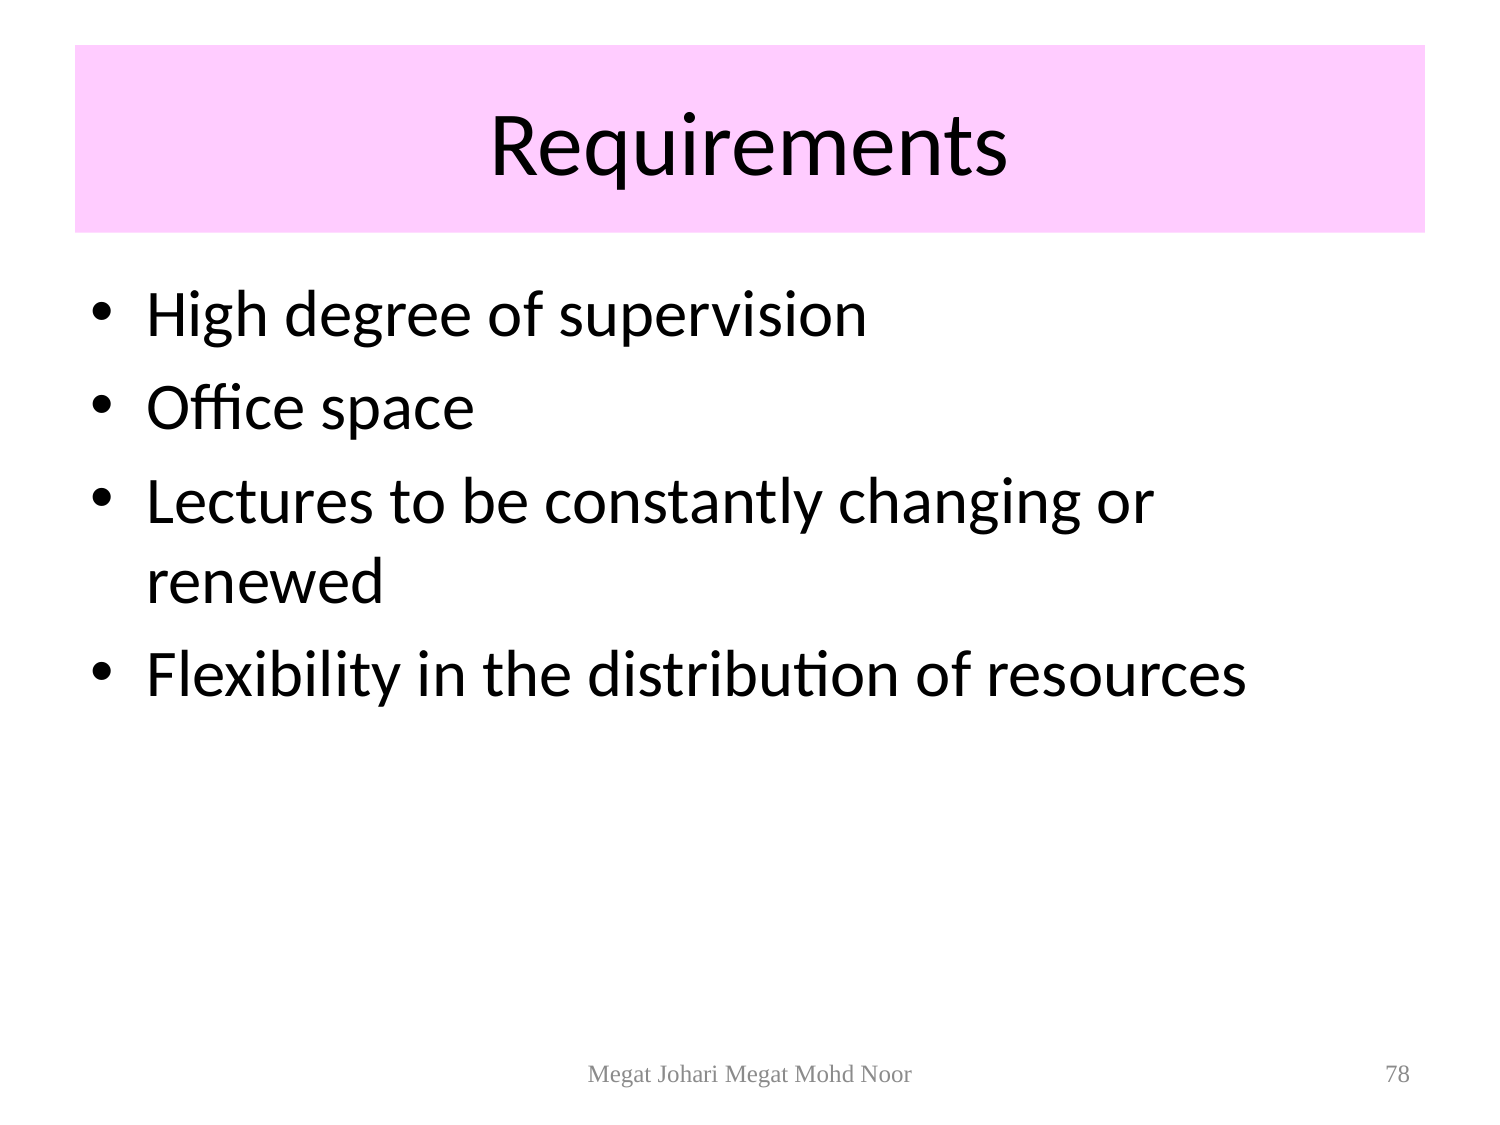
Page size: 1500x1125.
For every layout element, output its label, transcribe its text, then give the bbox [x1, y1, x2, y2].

title Requirements [75, 45, 1425, 233]
slide_number 78 [1074, 1042, 1425, 1103]
list High degree of supervision Office space Lectures to be constantly changing or renewed Flexibility in the distribution of resources [75, 262, 1425, 1005]
footer Megat Johari Megat Mohd Noor [512, 1042, 988, 1103]
